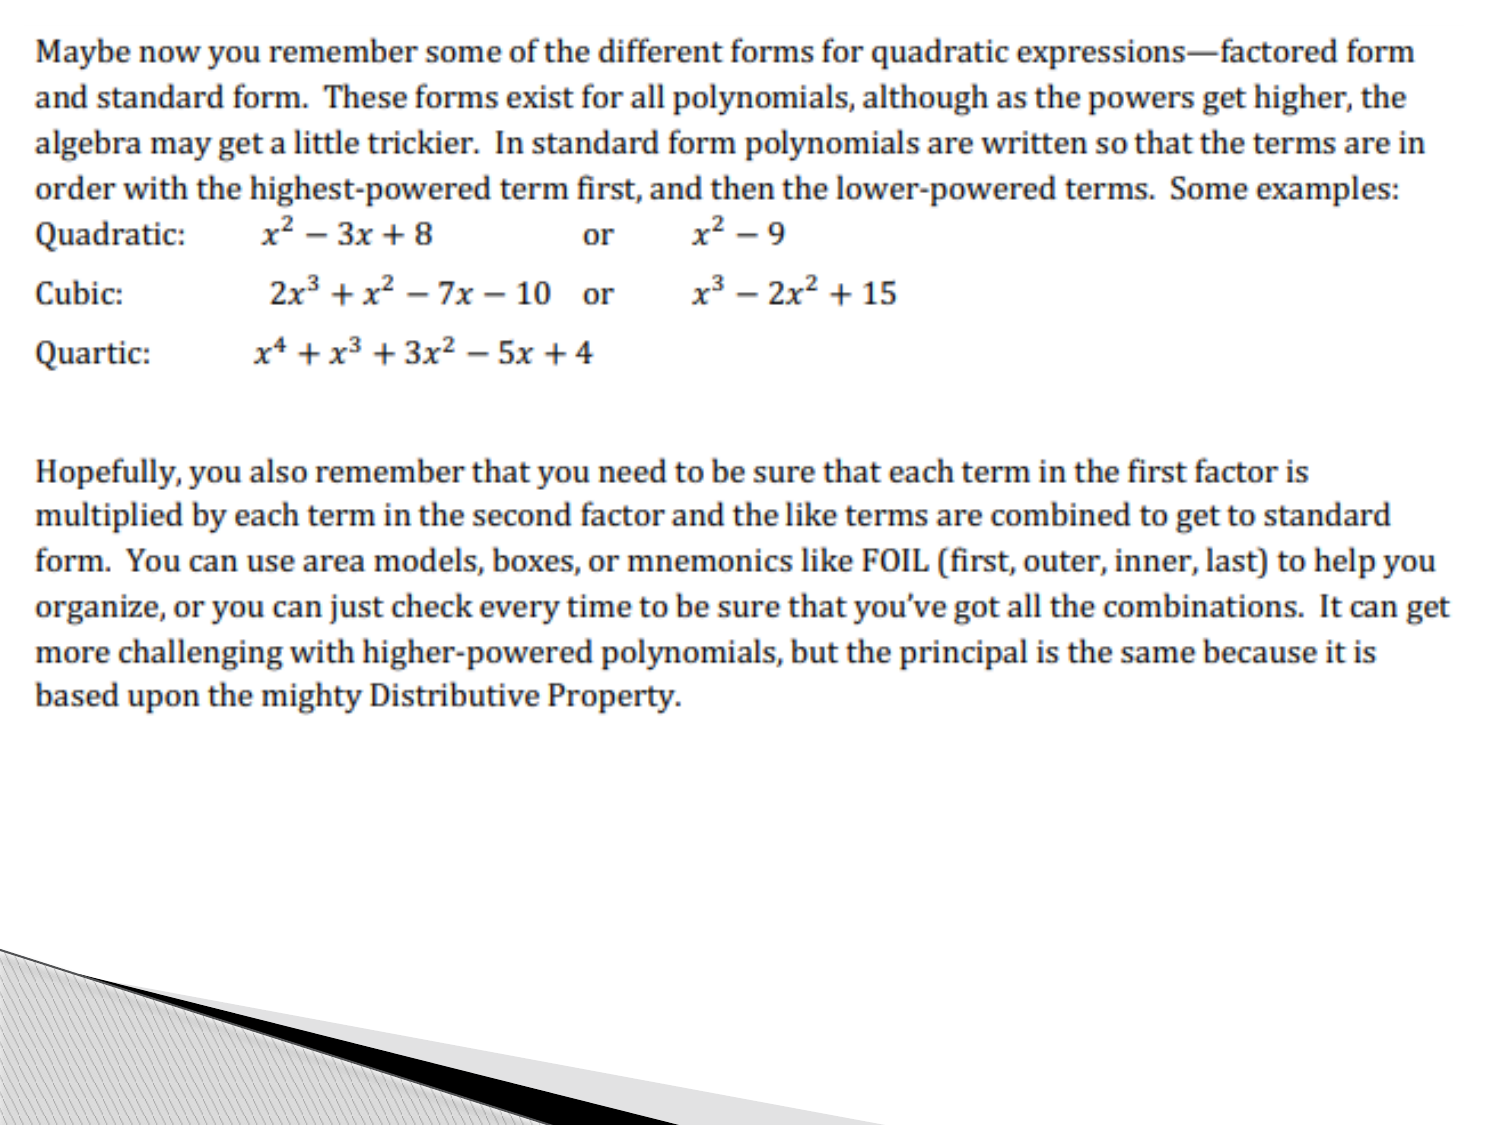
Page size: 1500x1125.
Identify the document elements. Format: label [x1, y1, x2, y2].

picture [24, 24, 1464, 726]
